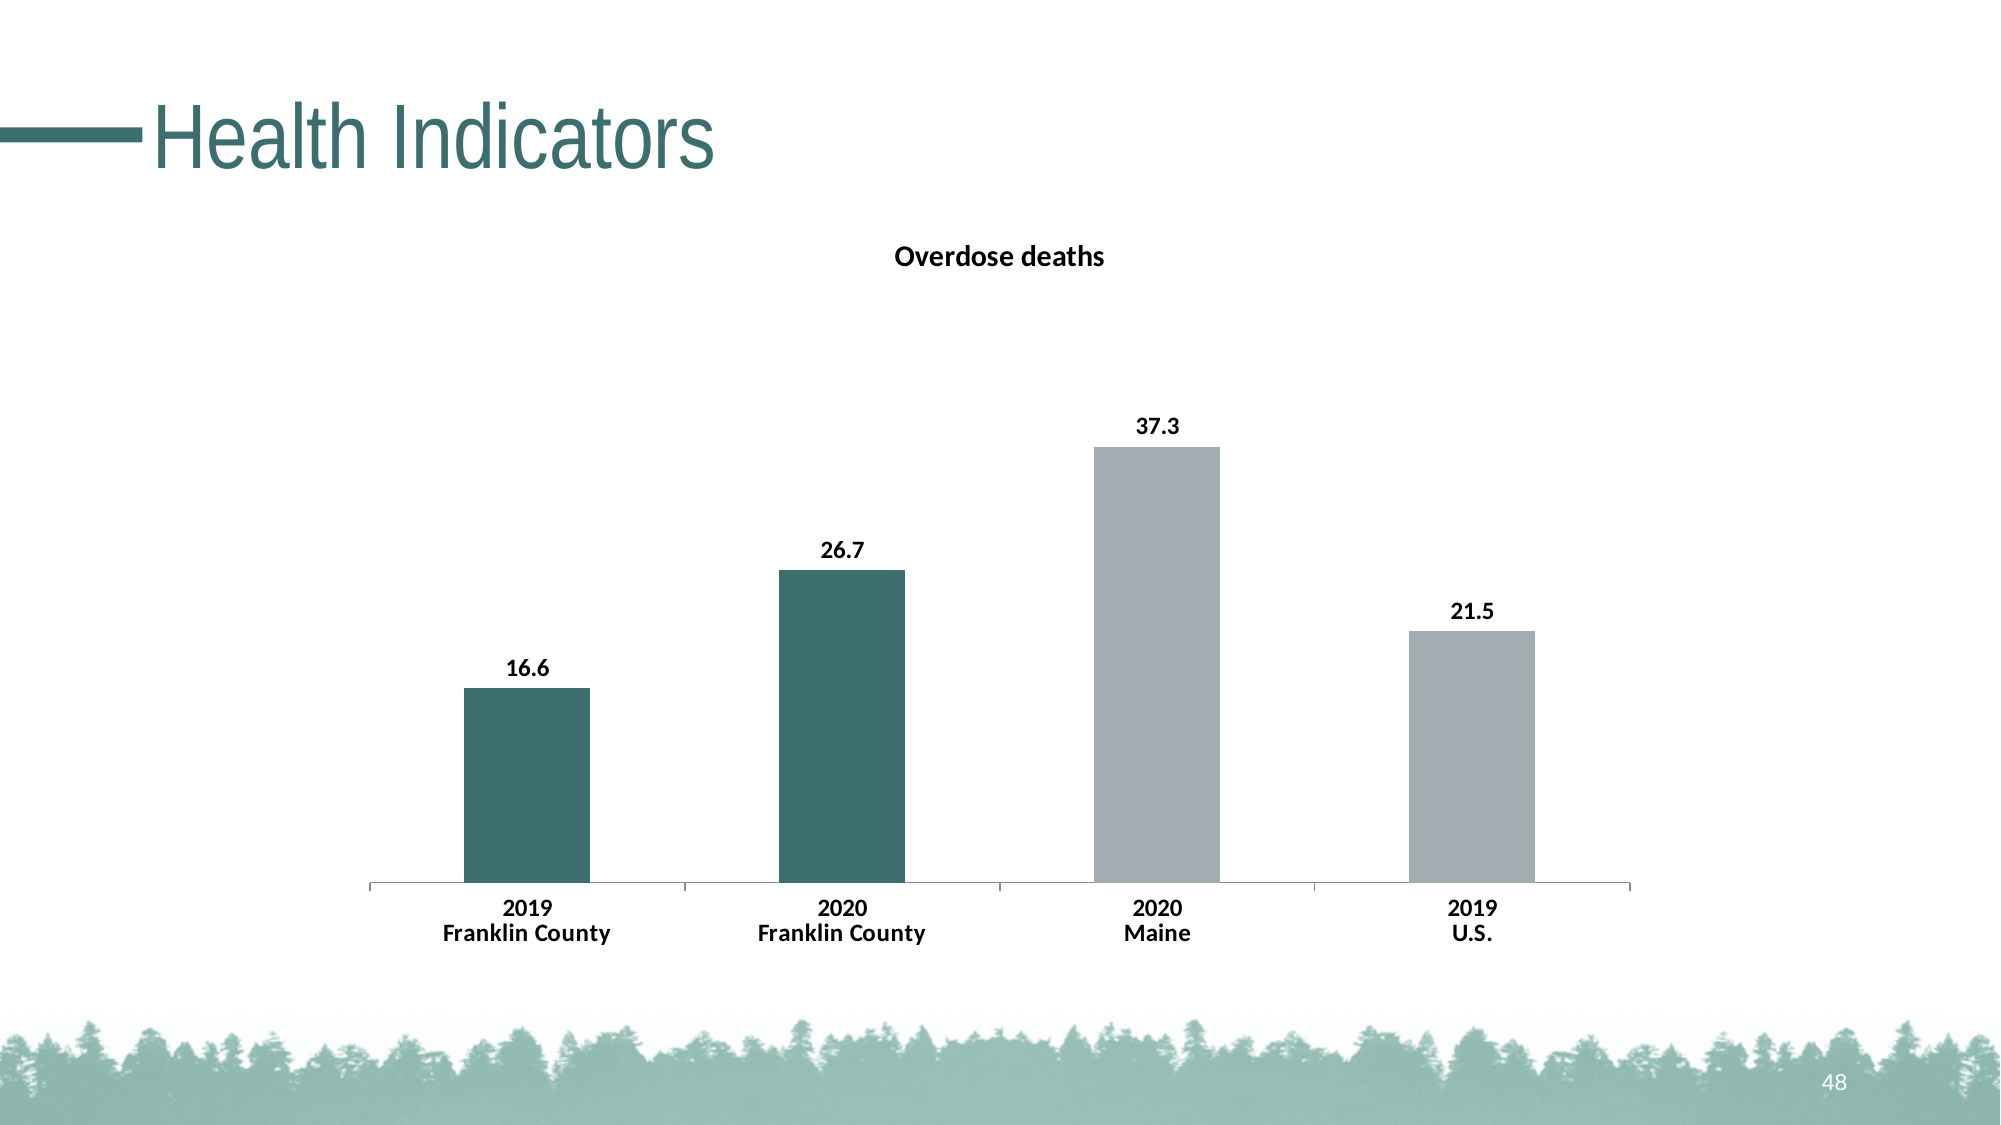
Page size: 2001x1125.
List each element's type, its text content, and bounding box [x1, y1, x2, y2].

chart [343, 212, 1657, 963]
title Health Indicators [137, 29, 1863, 248]
picture [0, 1015, 2000, 1125]
slide_number 48 [1412, 1042, 1863, 1103]
